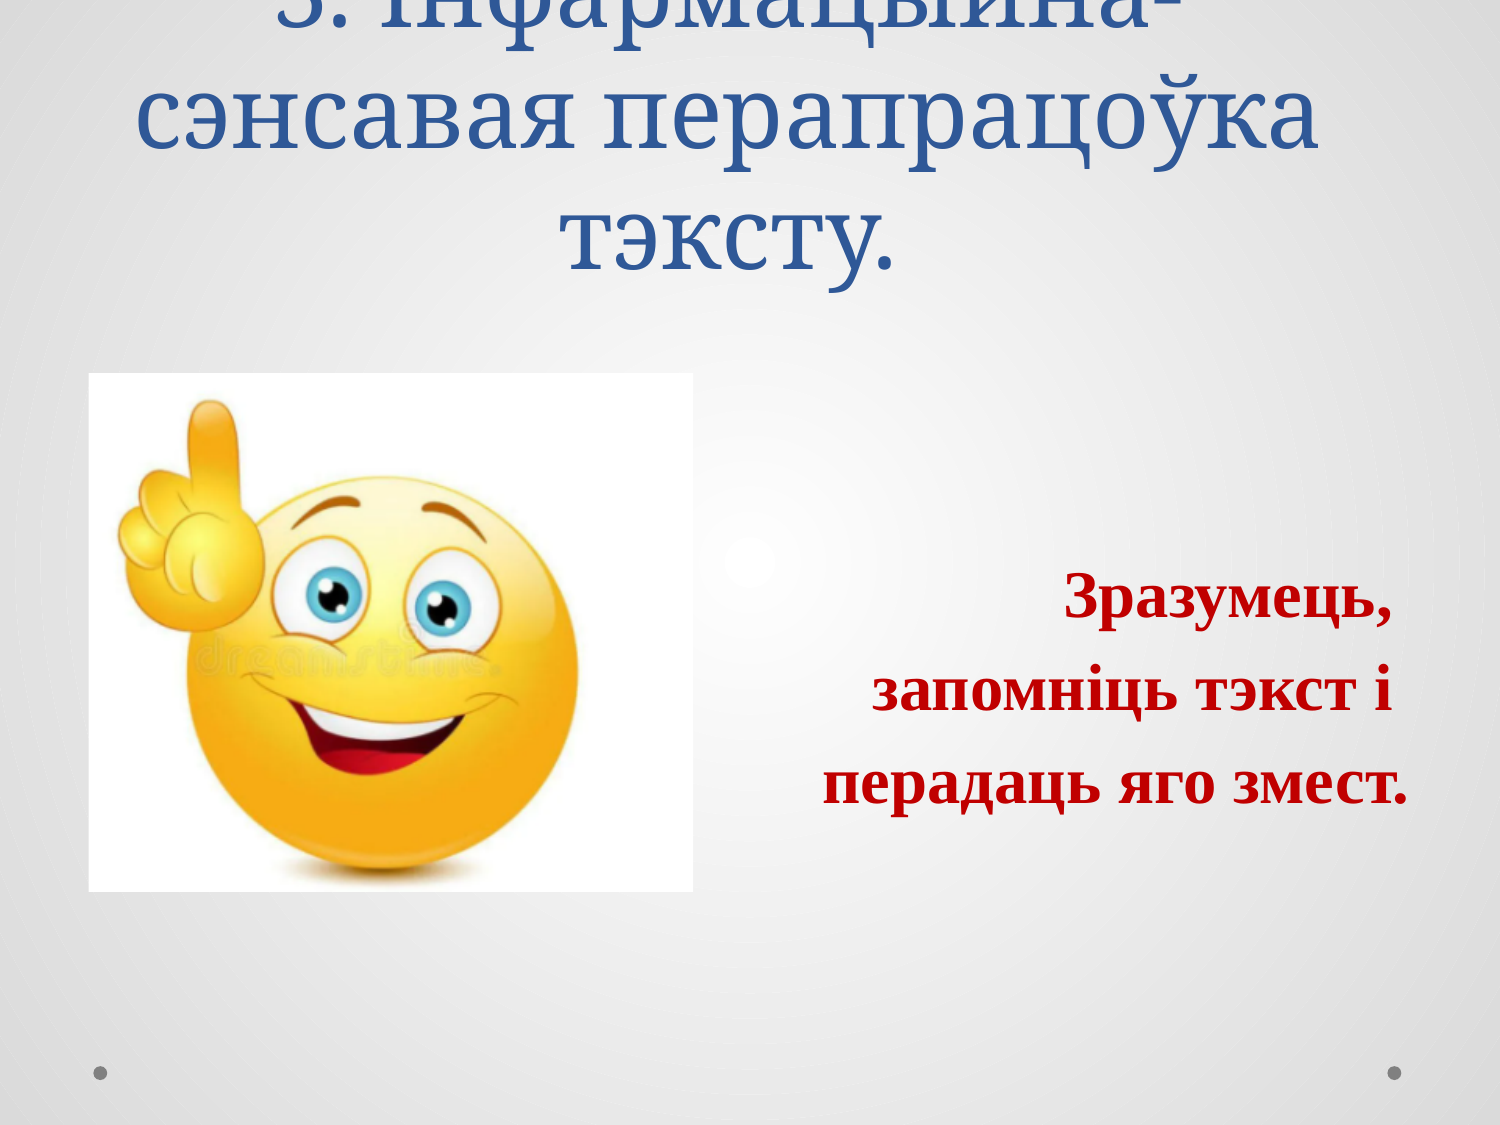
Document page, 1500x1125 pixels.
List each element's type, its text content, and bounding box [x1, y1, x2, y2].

picture [88, 373, 694, 892]
list Зразумець, запомніць тэкст і перадаць яго змест. [75, 262, 1425, 1005]
title 3. Інфармацыйна-сэнсавая перапрацоўка тэксту. [53, 42, 1404, 418]
